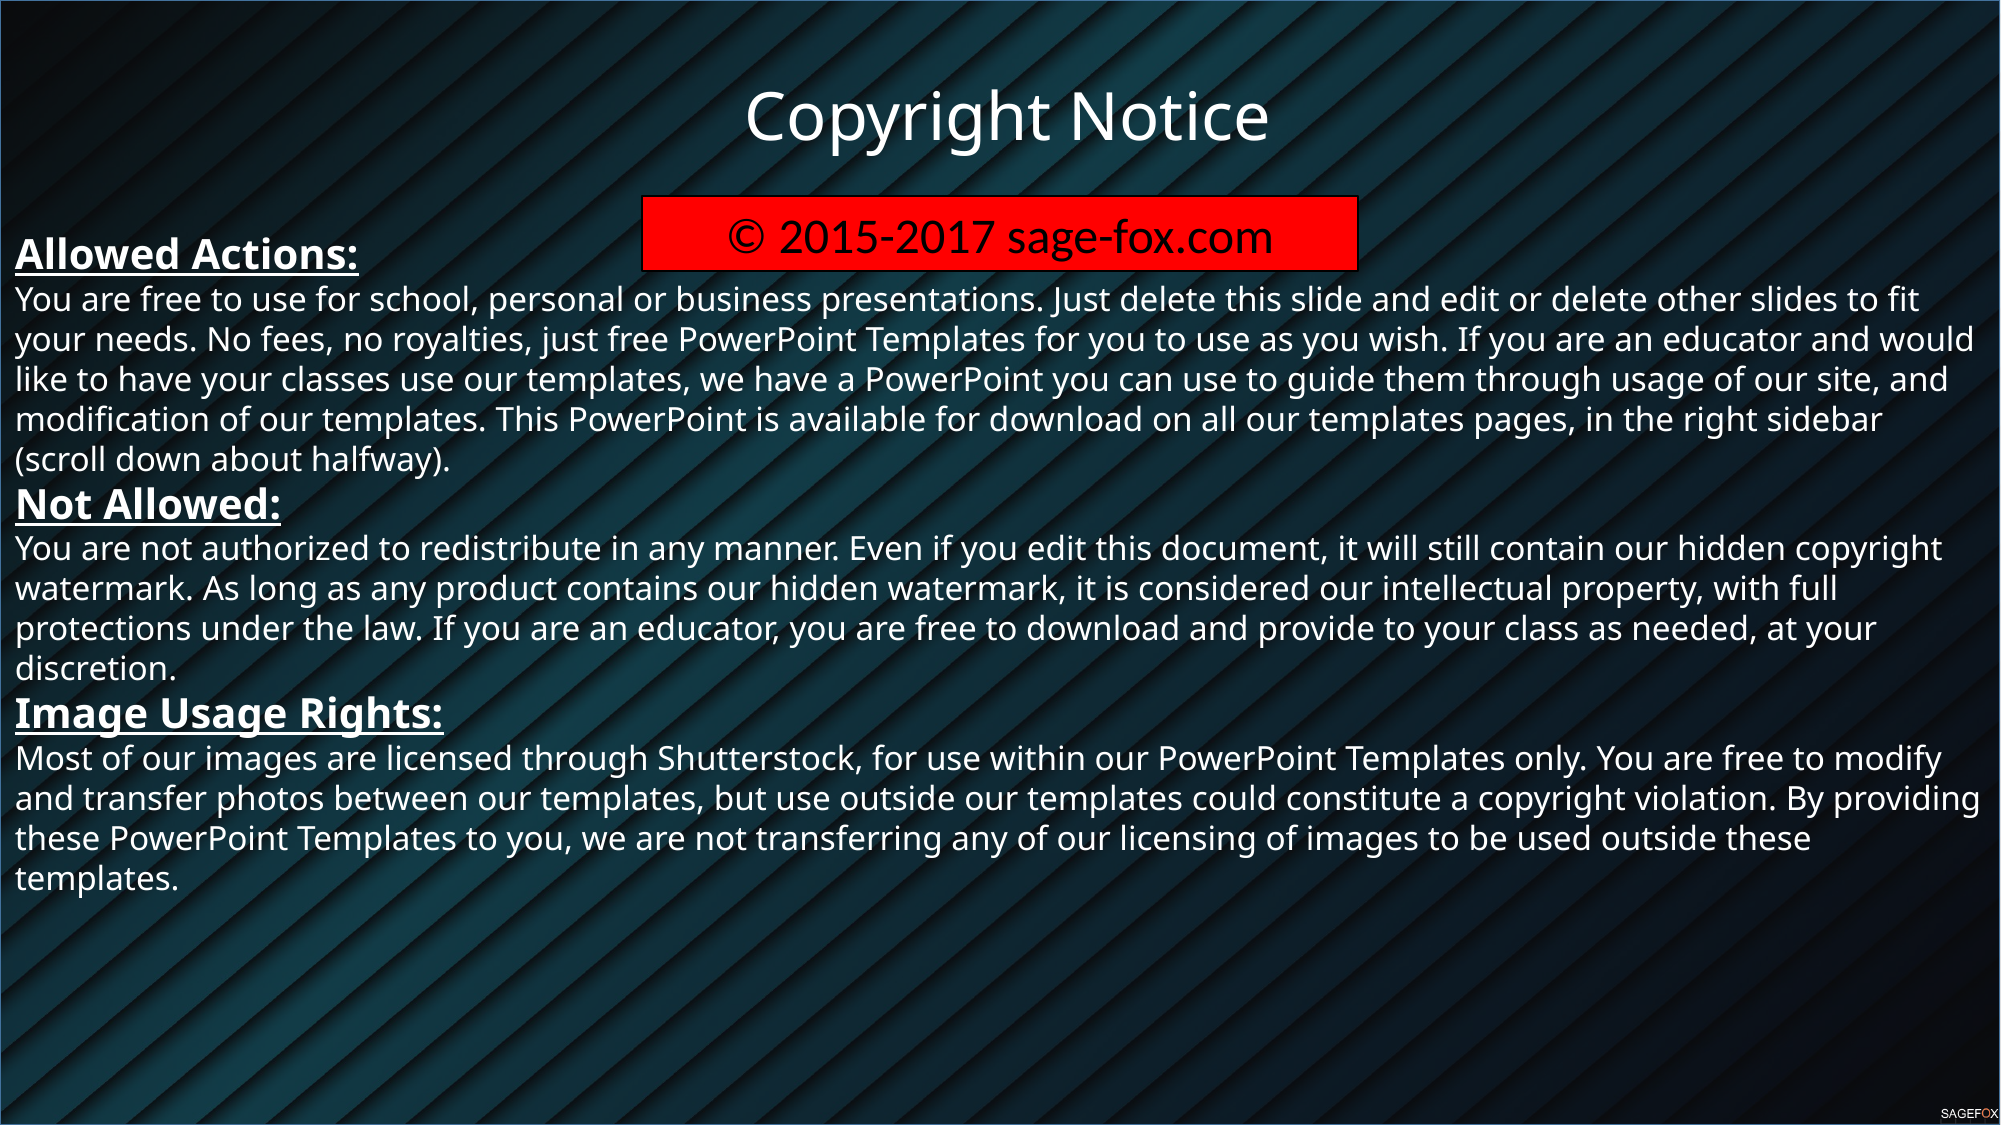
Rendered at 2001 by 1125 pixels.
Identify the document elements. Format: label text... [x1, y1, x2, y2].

text_box Allowed Actions: You are free to use for school, personal or business presentations. Just delete this slide and edit or delete other slides to fit your needs. No fees, no royalties, just free PowerPoint Templates for you to use as you wish. If you are an educator and would like to have your classes use our templates, we have a PowerPoint you can use to guide them through usage of our site, and modification of our templates. This PowerPoint is available for download on all our templates pages, in the right sidebar (scroll down about halfway). Not Allowed: You are not authorized to redistribute in any manner. Even if you edit this document, it will still contain our hidden copyright watermark. As long as any product contains our hidden watermark, it is considered our intellectual property, with full protections under the law. If you are an educator, you are free to download and provide to your class as needed, at your discretion. Image Usage Rights: Most of our images are licensed through Shutterstock, for use within our PowerPoint Templates only. You are free to modify and transfer photos between our templates, but use outside our templates could constitute a copyright violation. By providing these PowerPoint Templates to you, we are not transferring any of our licensing of images to be used outside these templates. [0, 0, 2000, 1125]
text_box © 2015-2017 sage-fox.com [641, 196, 1358, 272]
title Copyright Notice [493, 60, 1524, 178]
